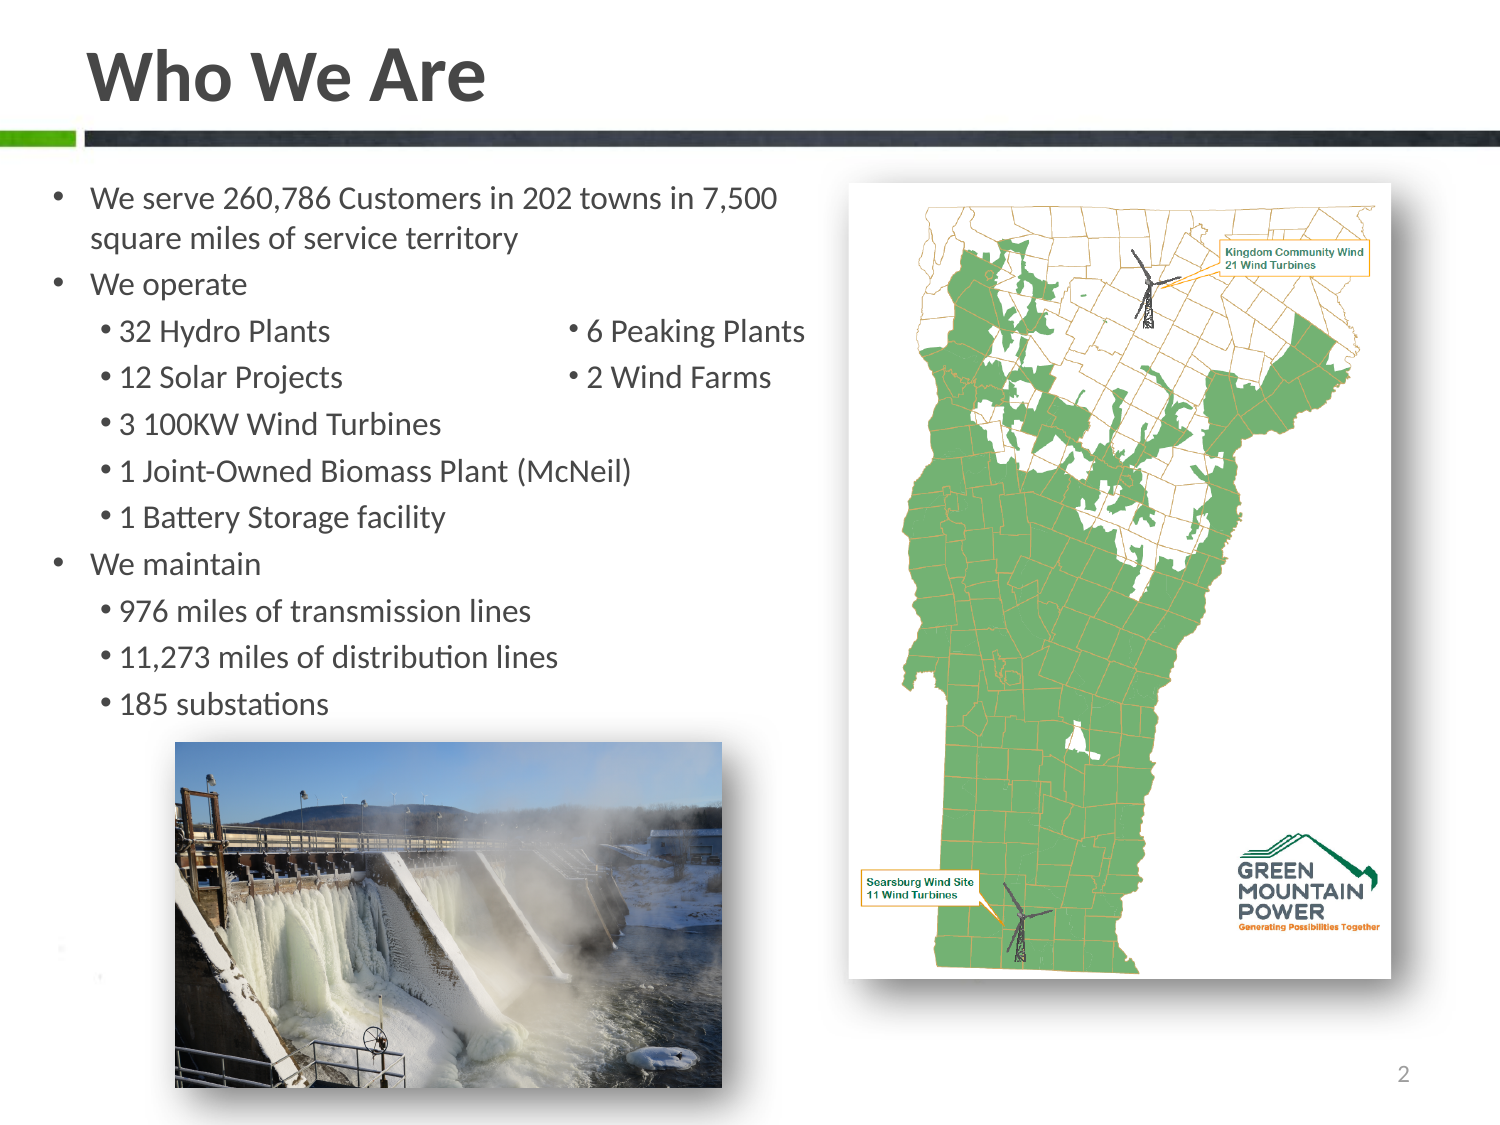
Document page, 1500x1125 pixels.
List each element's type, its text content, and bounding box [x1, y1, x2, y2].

picture [0, 0, 1500, 1125]
slide_number 2 [1074, 1042, 1425, 1103]
list We serve 260,786 Customers in 202 towns in 7,500 square miles of service territory We operate 32 Hydro Plants ● 6 Peaking Plants 12 Solar Projects ● 2 Wind Farms 3 100KW Wind Turbines 1 Joint-Owned Biomass Plant (McNeil) 1 Battery Storage facility We maintain 976 miles of transmission lines 11,273 miles of distribution lines 185 substations [37, 168, 863, 911]
title Who We Are [71, 12, 1450, 125]
